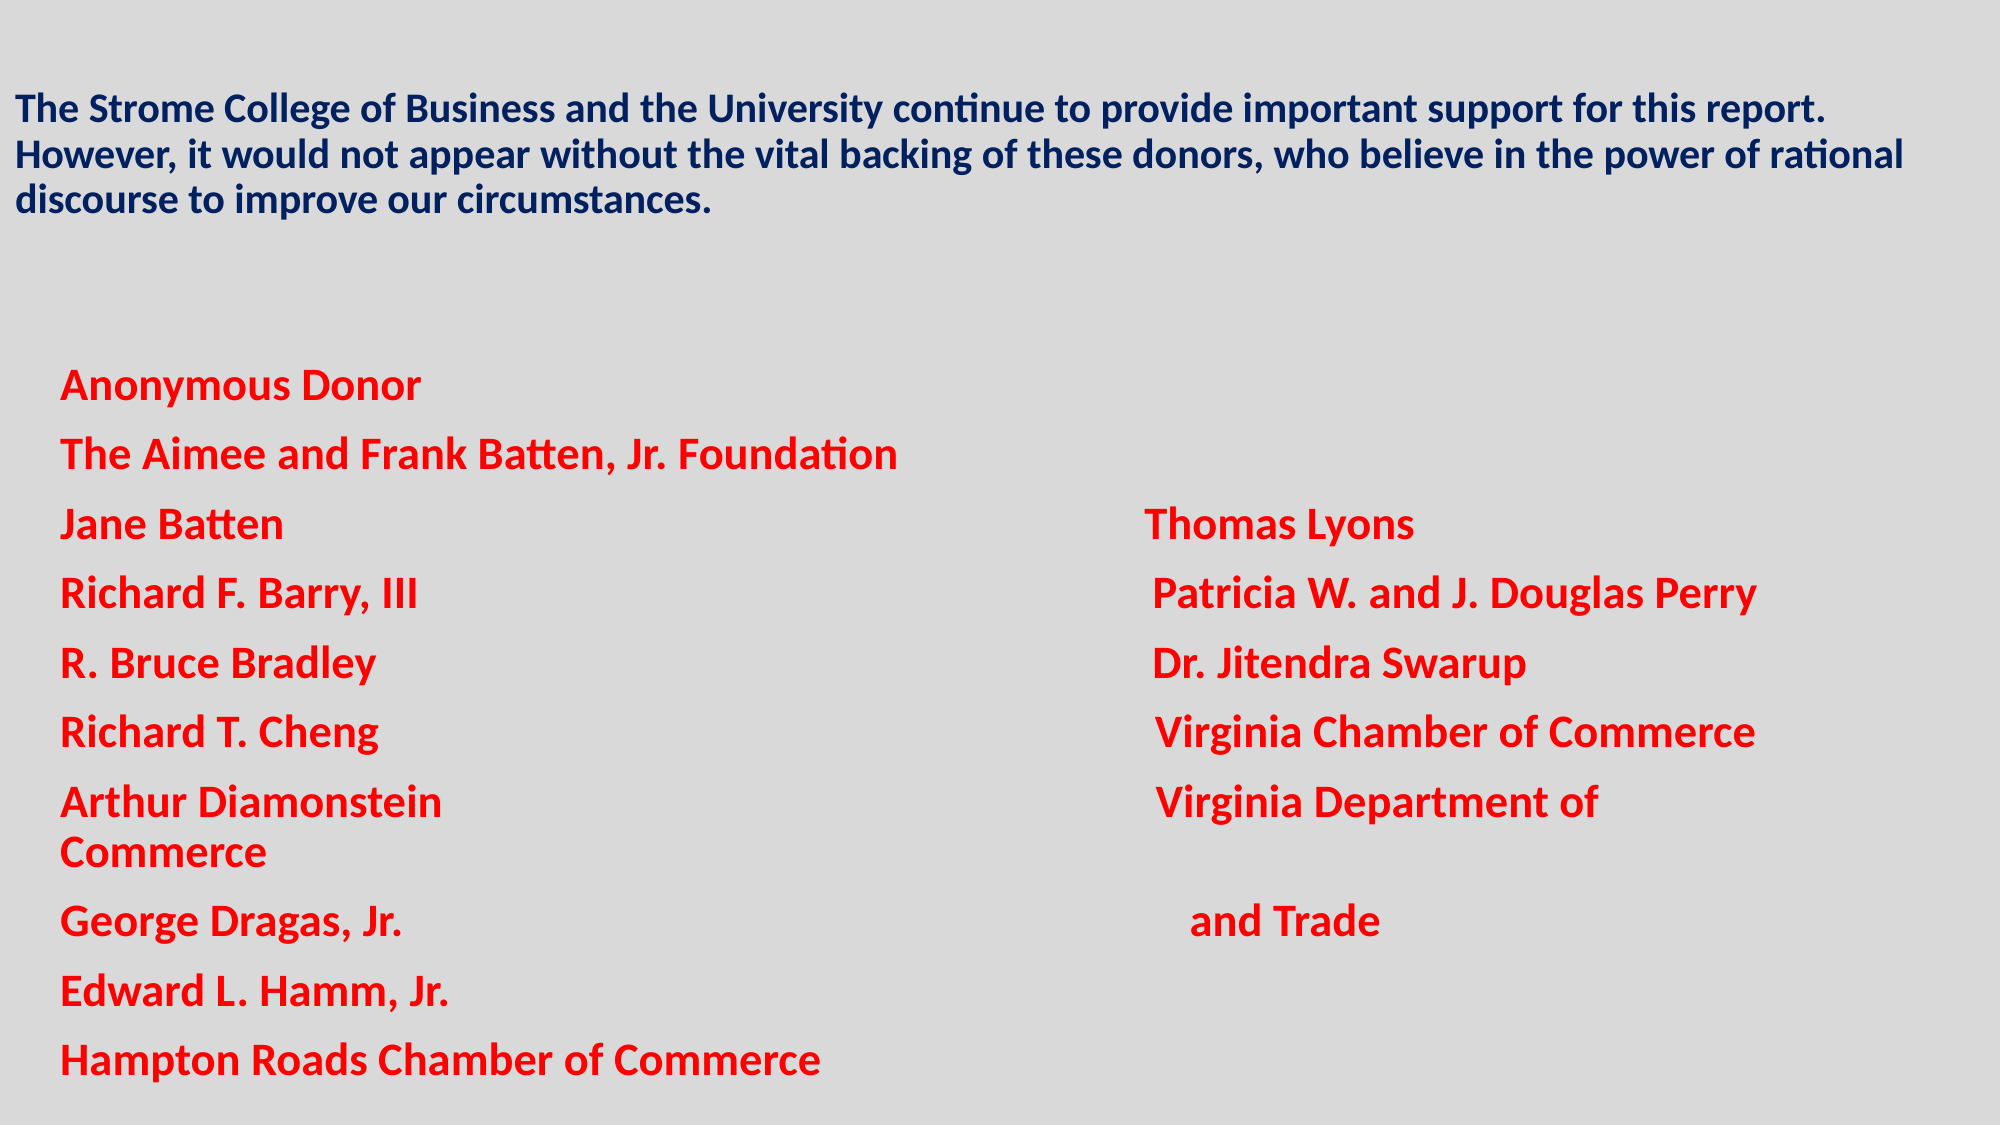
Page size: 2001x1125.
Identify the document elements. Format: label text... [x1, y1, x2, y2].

list Anonymous Donor The Aimee and Frank Batten, Jr. Foundation Jane Batten Thomas Lyons Richard F. Barry, III Patricia W. and J. Douglas Perry R. Bruce Bradley Dr. Jitendra Swarup Richard T. Cheng Virginia Chamber of Commerce Arthur Diamonstein Virginia Department of Commerce George Dragas, Jr. and Trade Edward L. Hamm, Jr. Hampton Roads Chamber of Commerce [45, 286, 1833, 1097]
title The Strome College of Business and the University continue to provide important support for this report. However, it would not appear without the vital backing of these donors, who believe in the power of rational discourse to improve our circumstances. [0, 0, 2000, 326]
